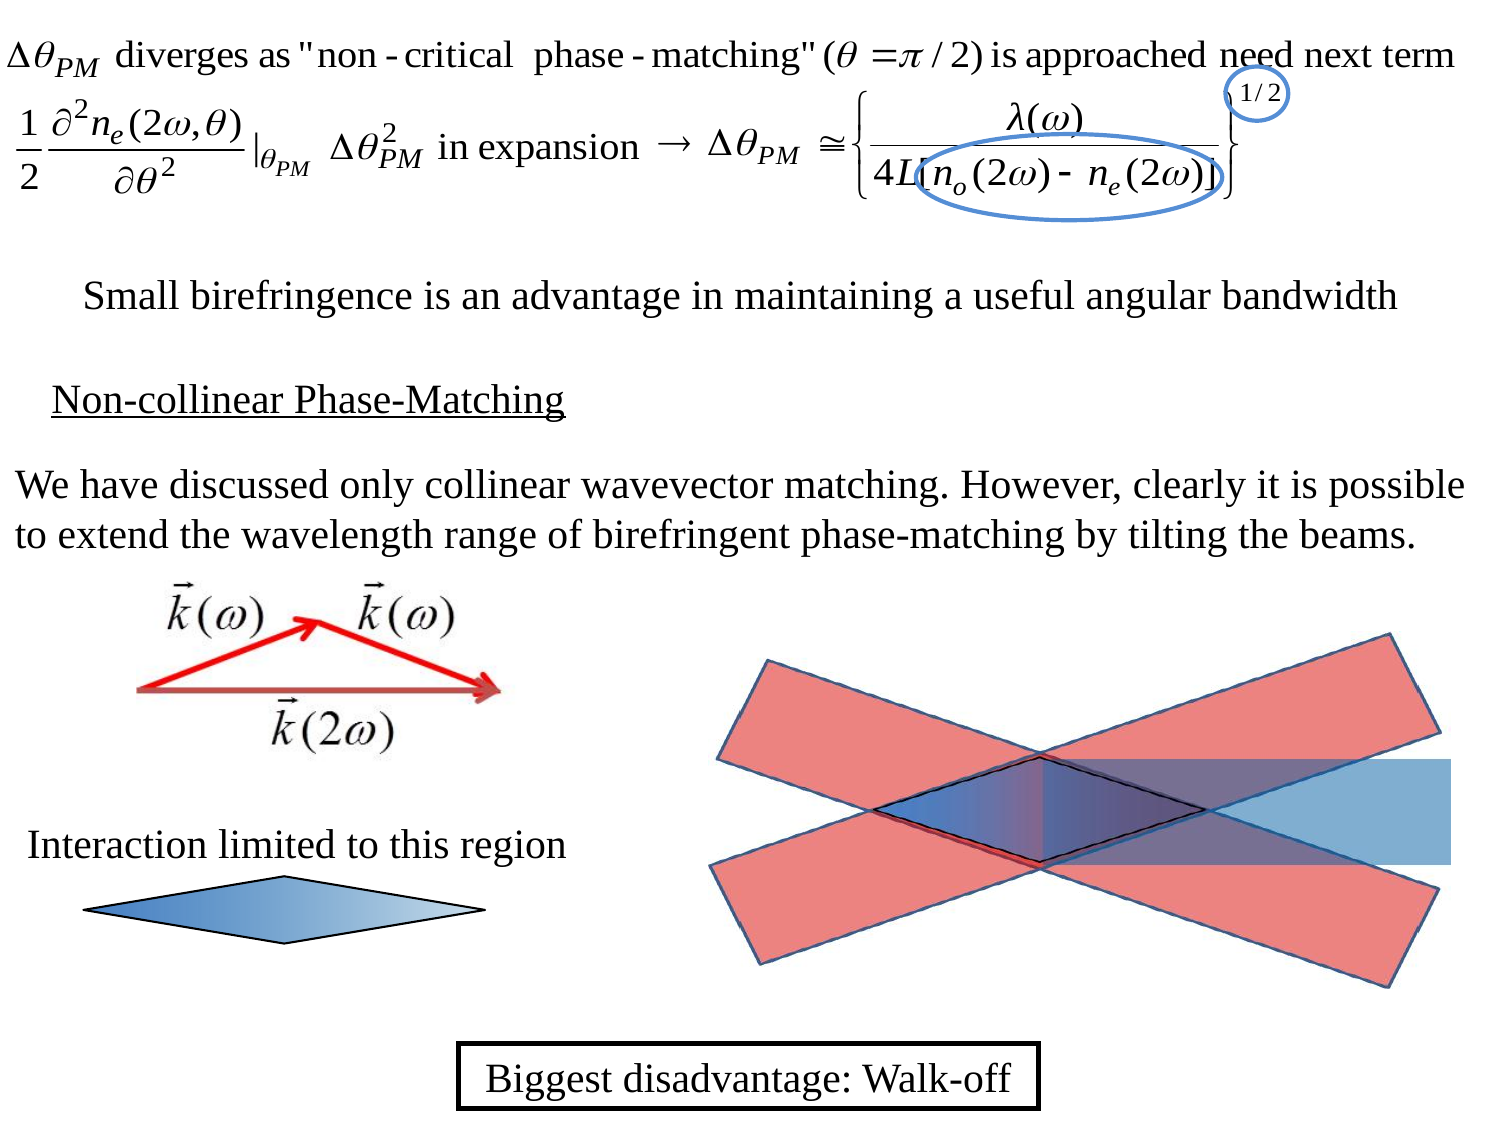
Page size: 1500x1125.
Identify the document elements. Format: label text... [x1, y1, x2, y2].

text_box Non-collinear Phase-Matching [36, 363, 581, 429]
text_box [0, 30, 1466, 203]
text_box Small birefringence is an advantage in maintaining a useful angular bandwidth [67, 260, 1415, 325]
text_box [10, 809, 585, 944]
text_box Biggest disadvantage: Walk-off [458, 1043, 1039, 1109]
text_box [989, 216, 1149, 223]
picture [708, 630, 1451, 990]
text_box We have discussed only collinear wavevector matching. However, clearly it is possible to extend the wavelength range of birefringent phase-matching by tilting the beams. [0, 449, 1497, 565]
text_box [652, 73, 1289, 208]
picture [136, 571, 528, 766]
